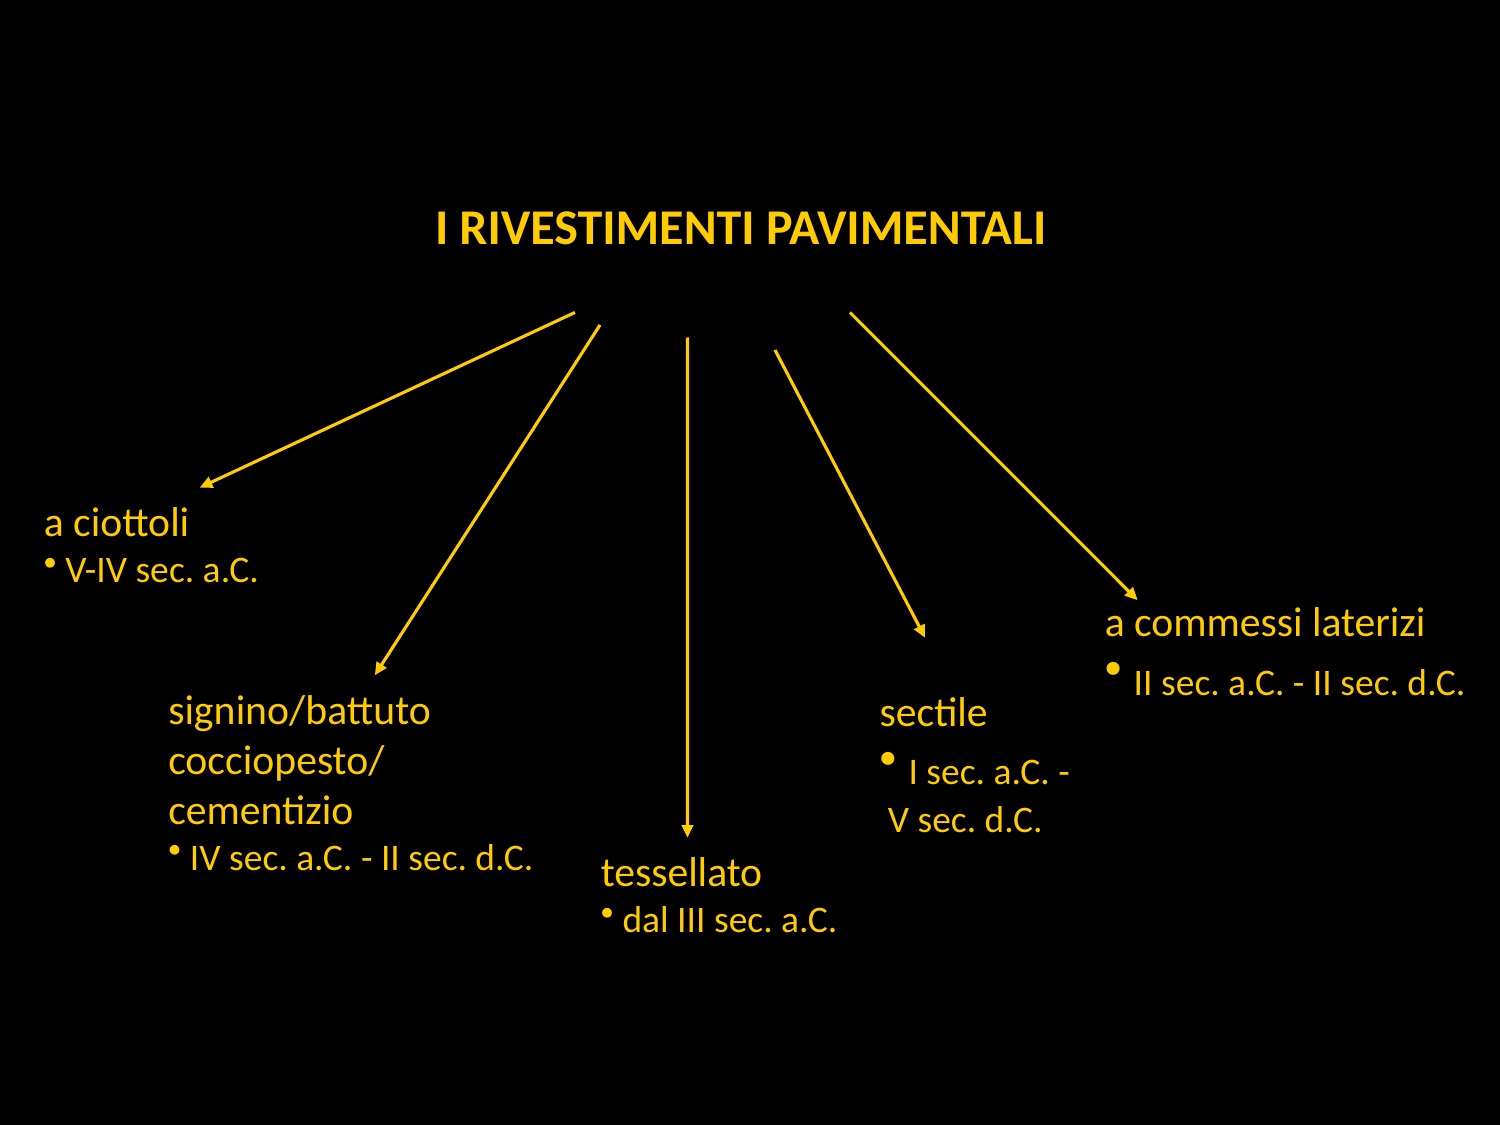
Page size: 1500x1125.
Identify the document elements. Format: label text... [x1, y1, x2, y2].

text_box I RIVESTIMENTI PAVIMENTALI [420, 187, 1062, 263]
text_box signino/battuto cocciopesto/ cementizio IV sec. a.C. - II sec. d.C. [153, 675, 549, 885]
text_box [681, 337, 694, 837]
text_box a commessi laterizi II sec. a.C. - II sec. d.C. [1089, 587, 1500, 773]
text_box sectile I sec. a.C. - V sec. d.C. [864, 677, 1085, 848]
text_box a ciottoli V-IV sec. a.C. [28, 487, 275, 598]
text_box [375, 324, 601, 675]
text_box tessellato dal III sec. a.C. [586, 837, 861, 948]
text_box [774, 349, 925, 638]
text_box [200, 312, 576, 487]
